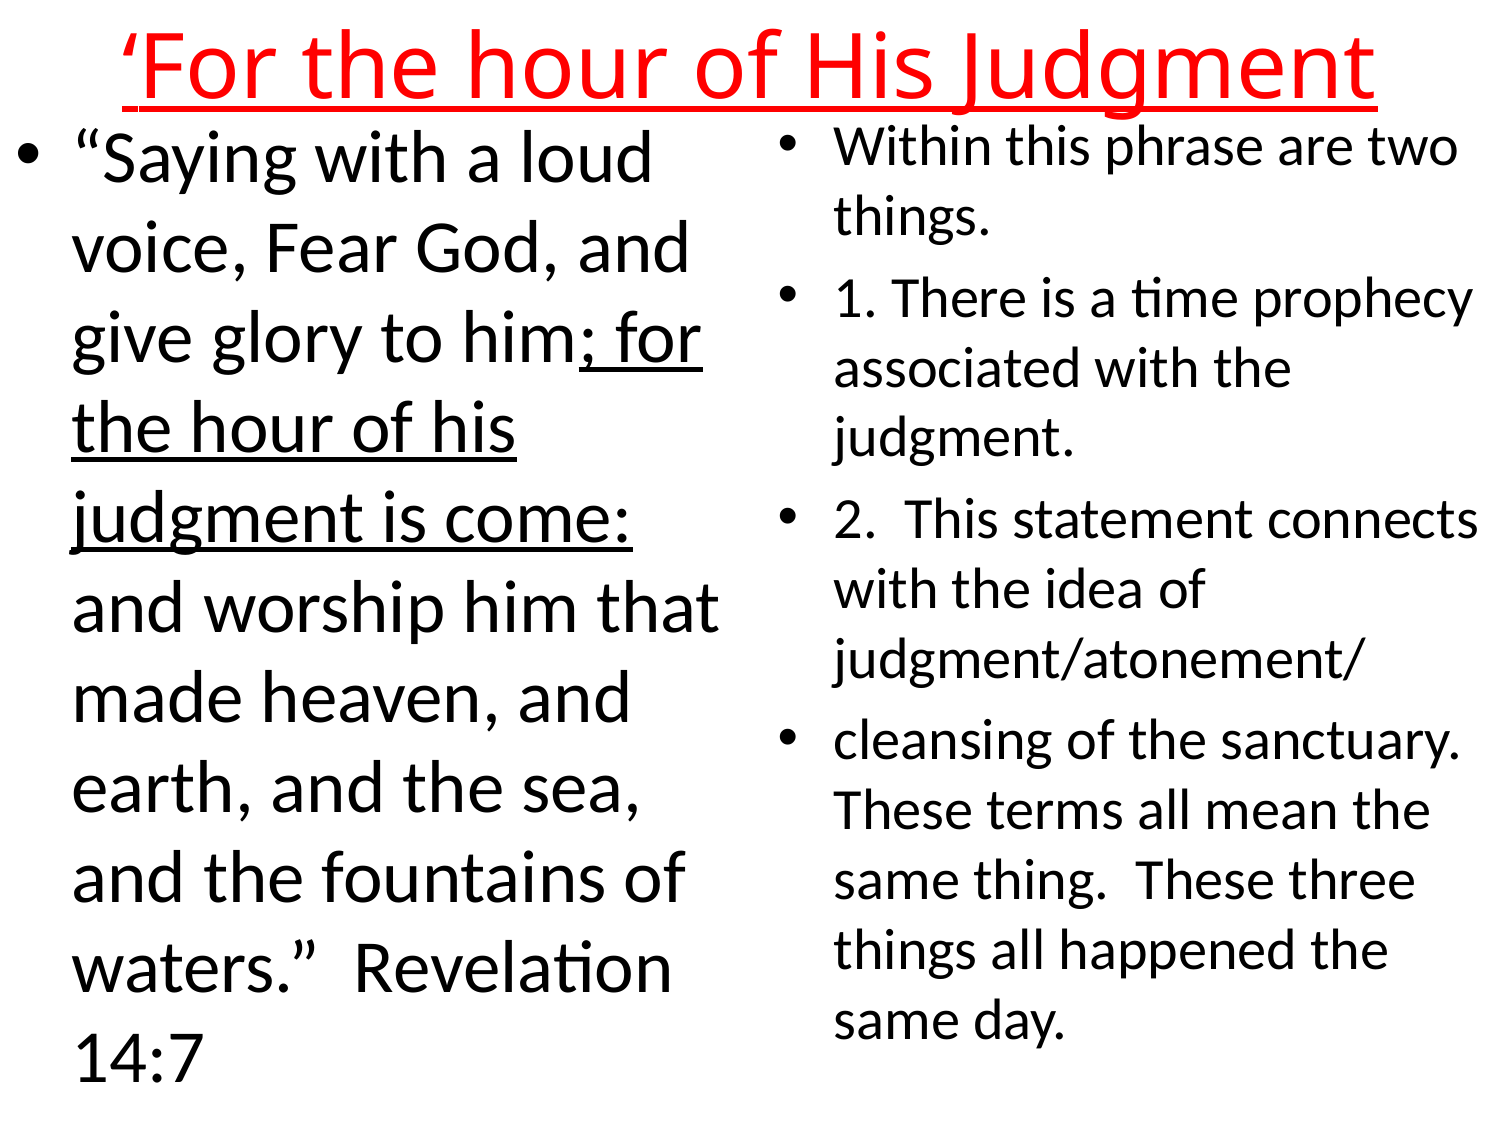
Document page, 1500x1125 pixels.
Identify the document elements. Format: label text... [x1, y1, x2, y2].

title ‘For the hour of His Judgment [75, 0, 1425, 99]
list “Saying with a loud voice, Fear God, and give glory to him; for the hour of his judgment is come: and worship him that made heaven, and earth, and the sea, and the fountains of waters.” Revelation 14:7 [0, 99, 762, 1125]
list Within this phrase are two things. 1. There is a time prophecy associated with the judgment. 2. This statement connects with the idea of judgment/atonement/ cleansing of the sanctuary. These terms all mean the same thing. These three things all happened the same day. [762, 99, 1500, 1125]
